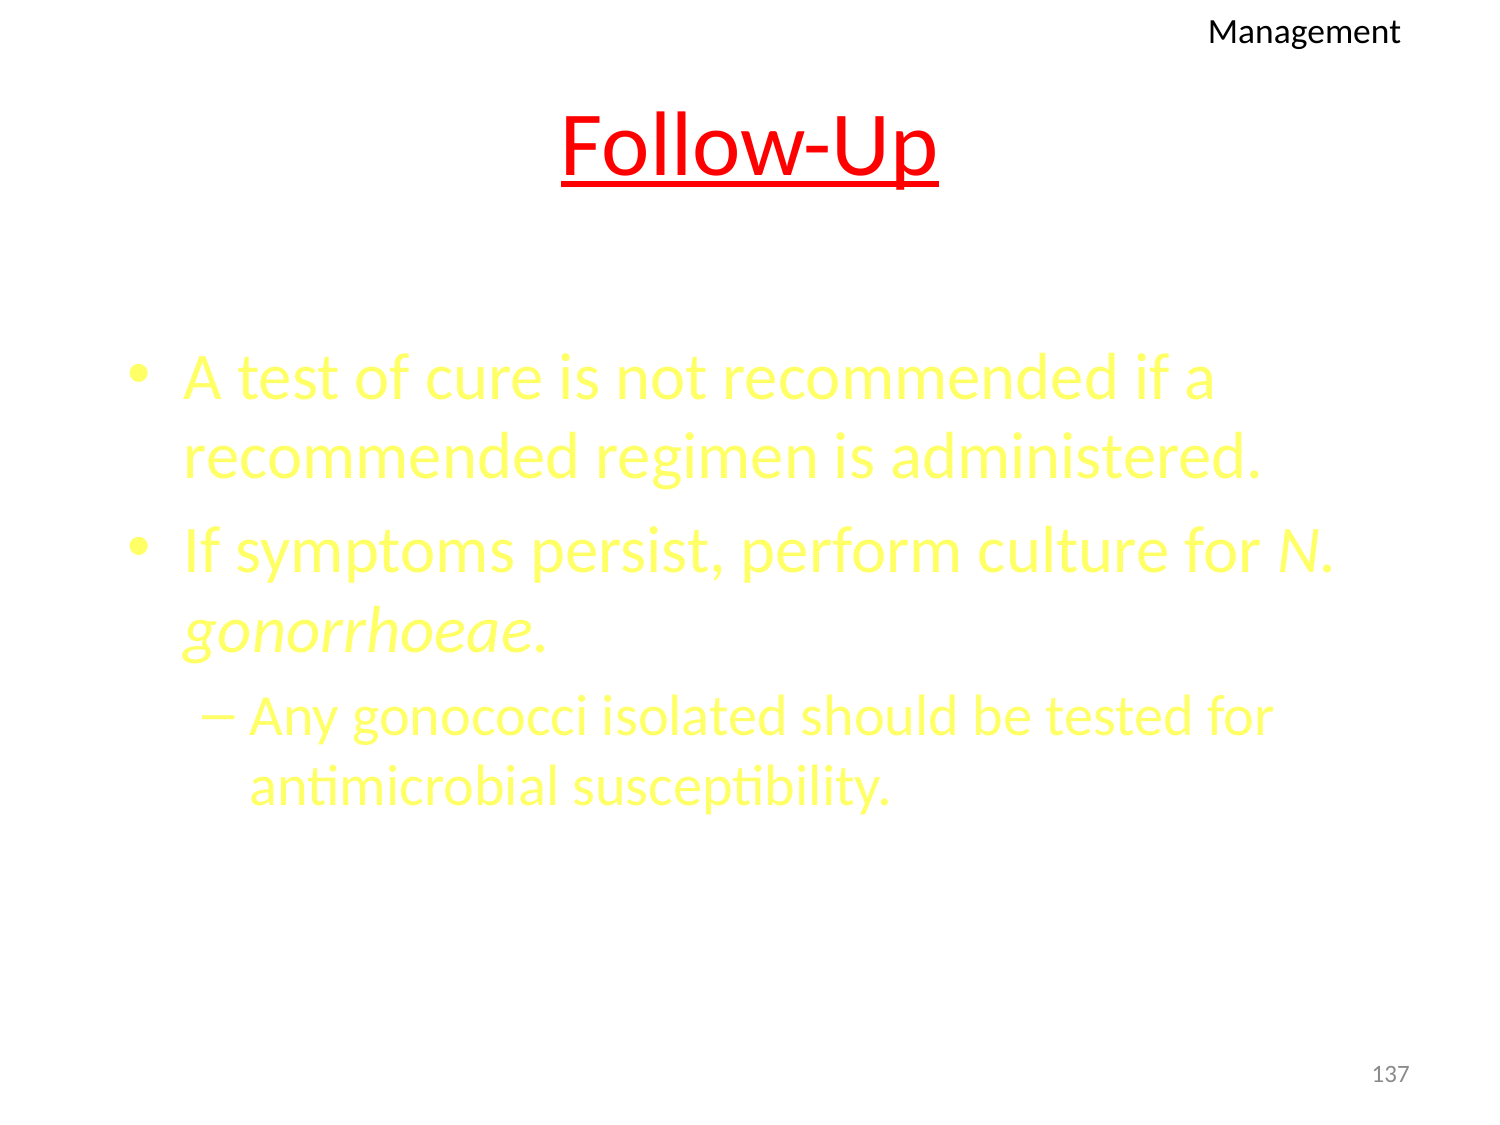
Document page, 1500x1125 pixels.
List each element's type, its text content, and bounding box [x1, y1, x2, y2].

list A test of cure is not recommended if a recommended regimen is administered. If symptoms persist, perform culture for N. gonorrhoeae. Any gonococci isolated should be tested for antimicrobial susceptibility. [112, 324, 1425, 1000]
title Follow-Up [75, 45, 1425, 233]
slide_number 137 [1074, 1042, 1425, 1103]
text_box Management [1193, 1, 1416, 58]
